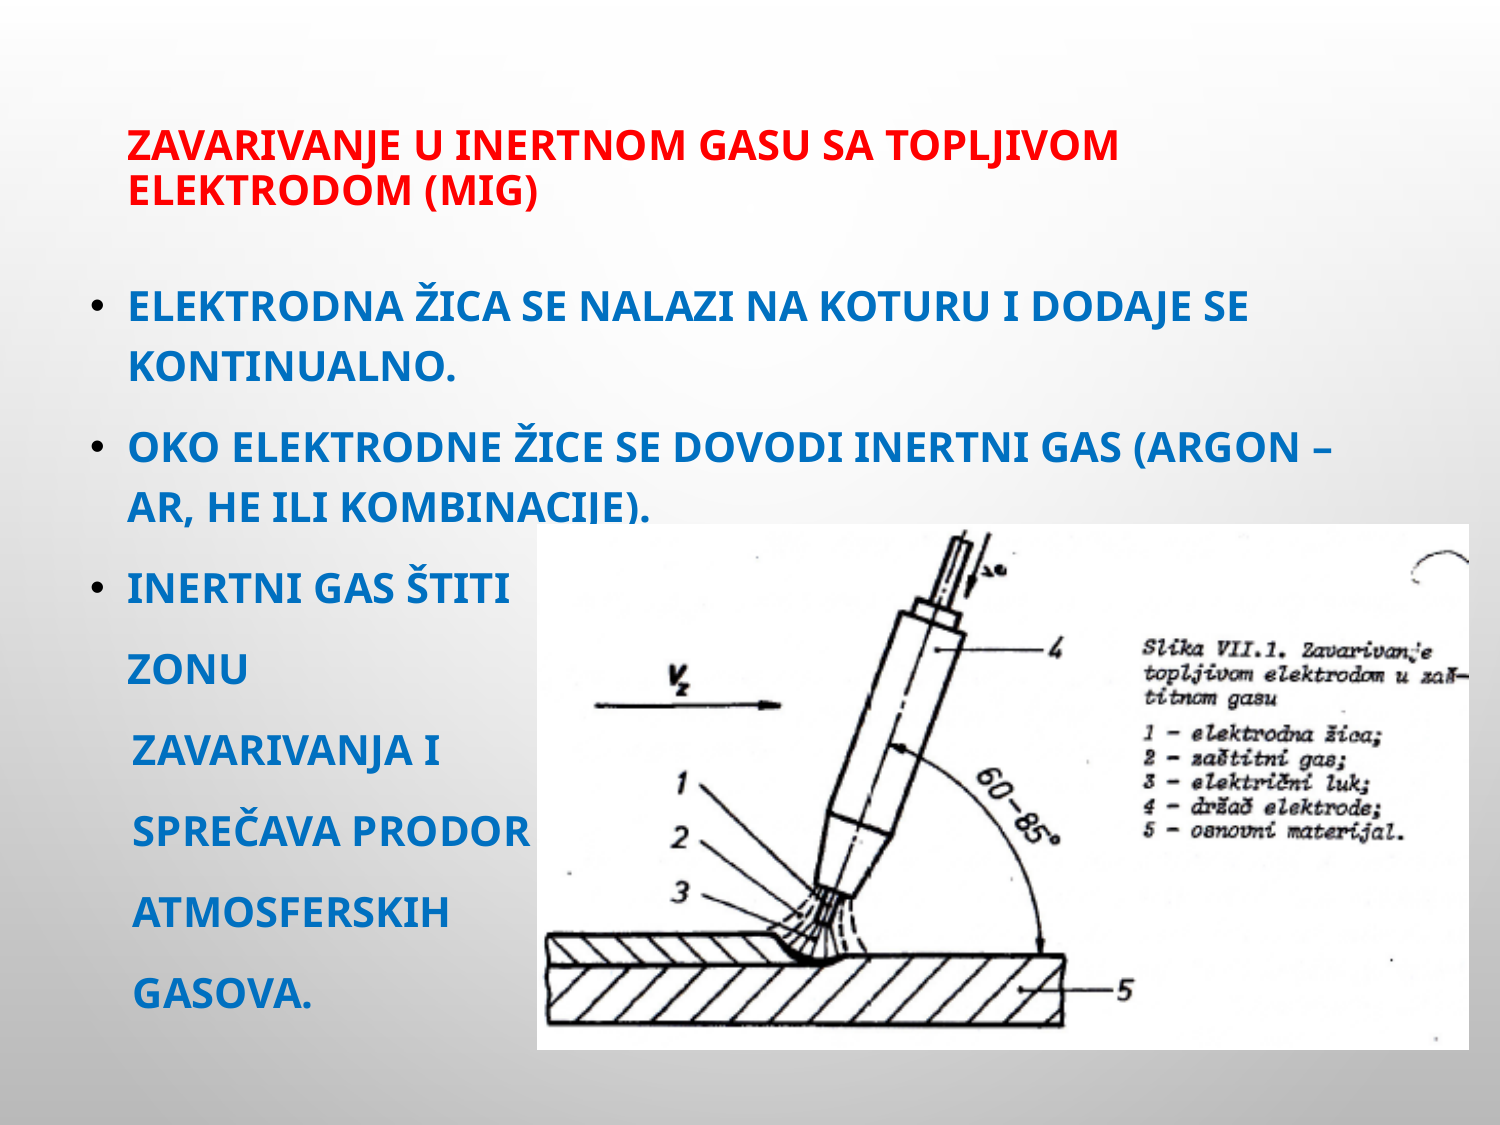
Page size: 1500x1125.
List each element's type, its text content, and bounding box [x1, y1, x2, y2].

list Elektrodna žica se nalazi na koturu i dodaje se kontinualno. Oko elektrodne žice se dovodi inertni gas (argon – Ar, He ili kombinacije). Inertni gas štiti zonu zavarivanja i sprečava prodor atmosferskih gasova. [75, 262, 1425, 1063]
title Zavarivanje u inertnom gasu sa topljivom elektrodom (MIG) [112, 38, 1388, 262]
picture [0, 0, 1500, 1125]
